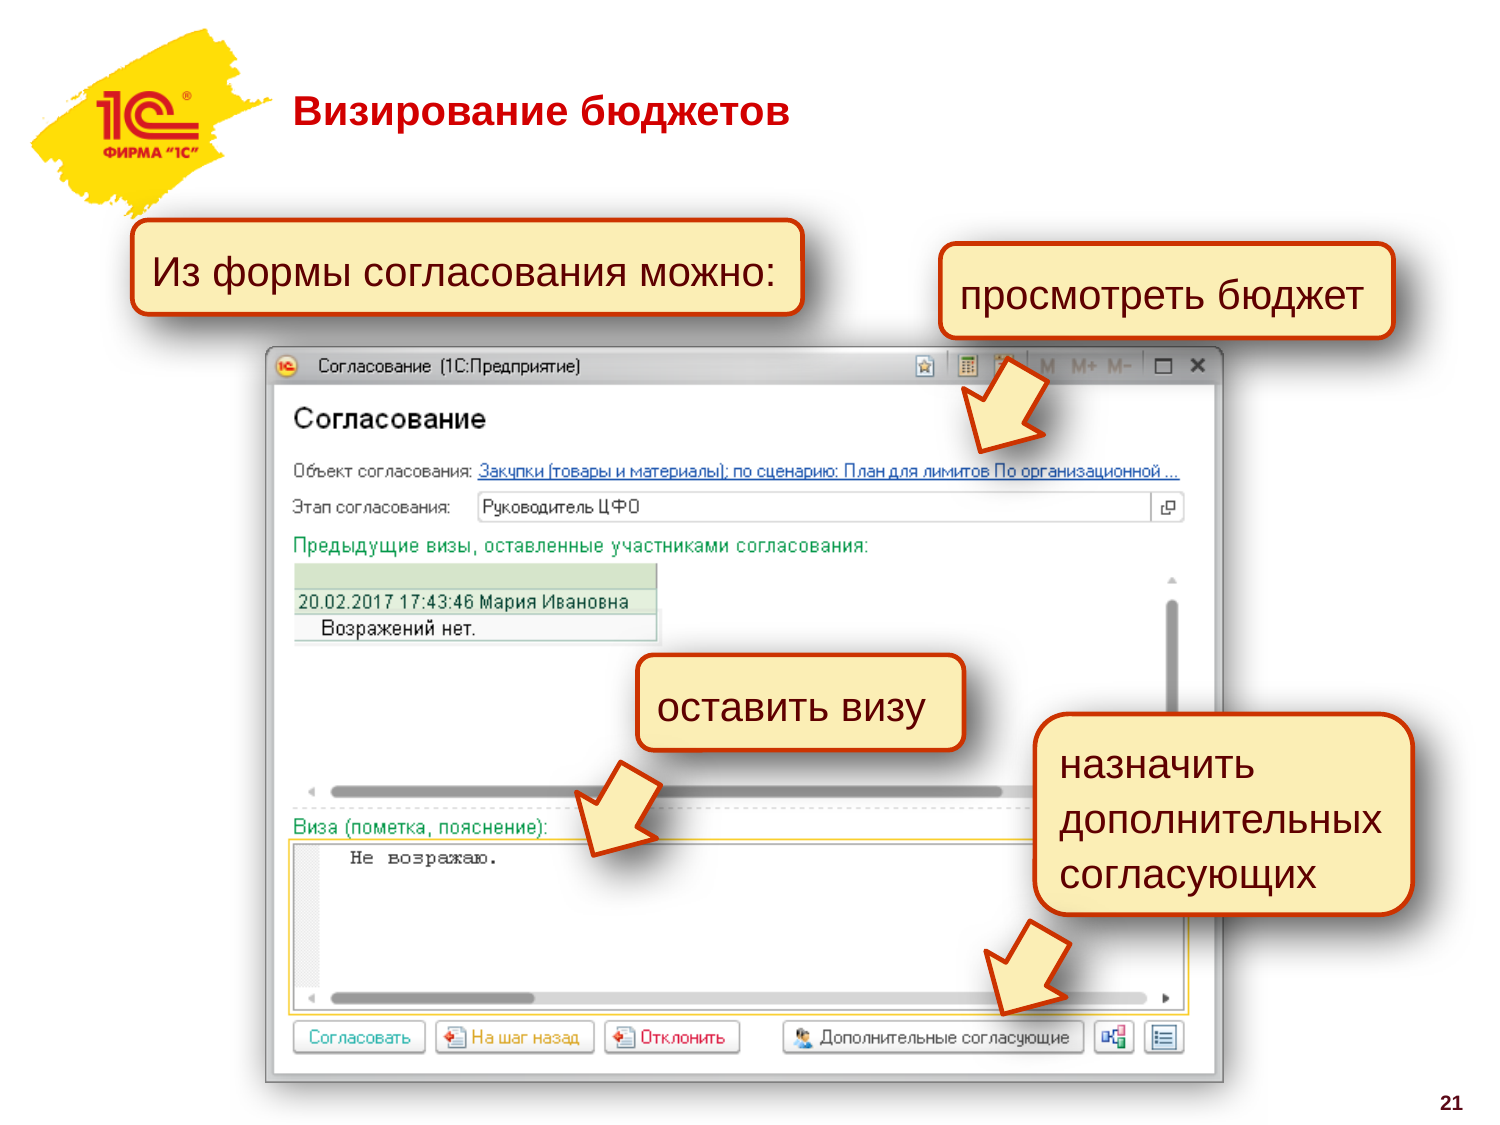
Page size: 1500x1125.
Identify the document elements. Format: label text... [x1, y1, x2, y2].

picture [265, 345, 1224, 1083]
title Визирование бюджетов [277, 24, 1069, 203]
text_box просмотреть бюджет [940, 243, 1394, 339]
slide_number 21 [1352, 1082, 1479, 1125]
text_box назначить дополнительных согласующих [1228, 713, 1413, 915]
picture [23, 23, 278, 224]
text_box Из формы согласования можно: [132, 219, 803, 315]
